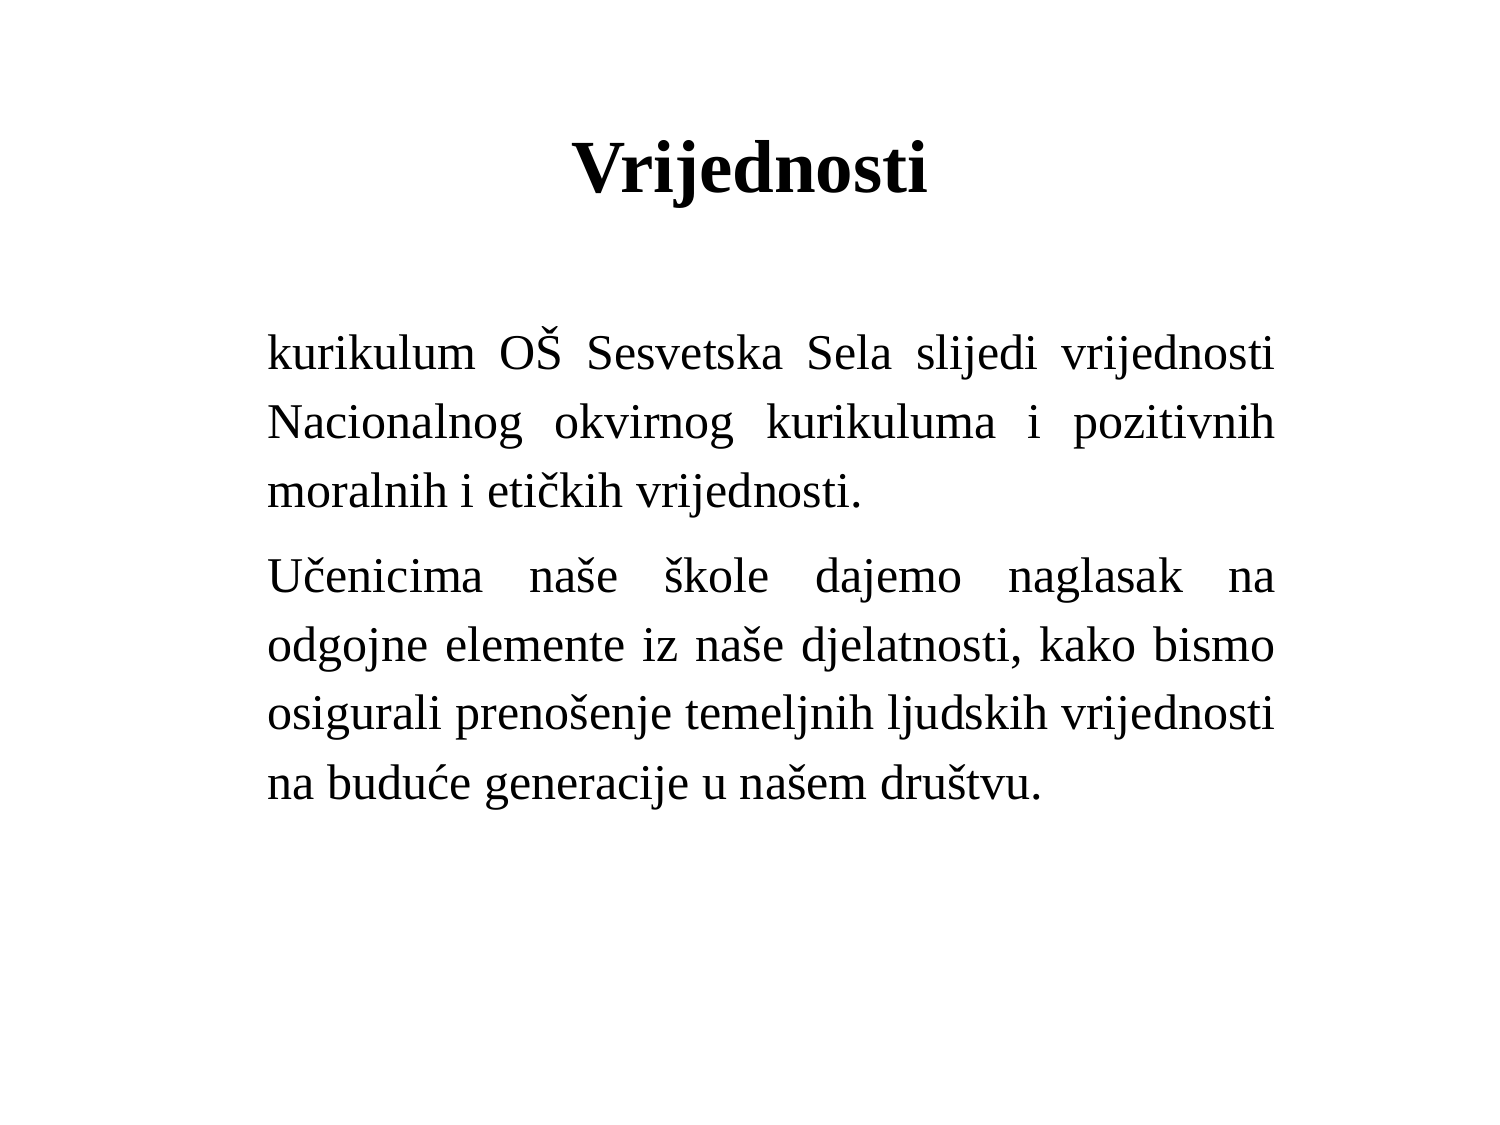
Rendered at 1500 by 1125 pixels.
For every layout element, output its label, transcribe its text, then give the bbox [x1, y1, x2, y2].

title Vrijednosti [103, 59, 1397, 278]
list kurikulum OŠ Sesvetska Sela slijedi vrijednosti Nacionalnog okvirnog kurikuluma i pozitivnih moralnih i etičkih vrijednosti. Učenicima naše škole dajemo naglasak na odgojne elemente iz naše djelatnosti, kako bismo osigurali prenošenje temeljnih ljudskih vrijednosti na buduće generacije u našem društvu. [252, 303, 1292, 1016]
